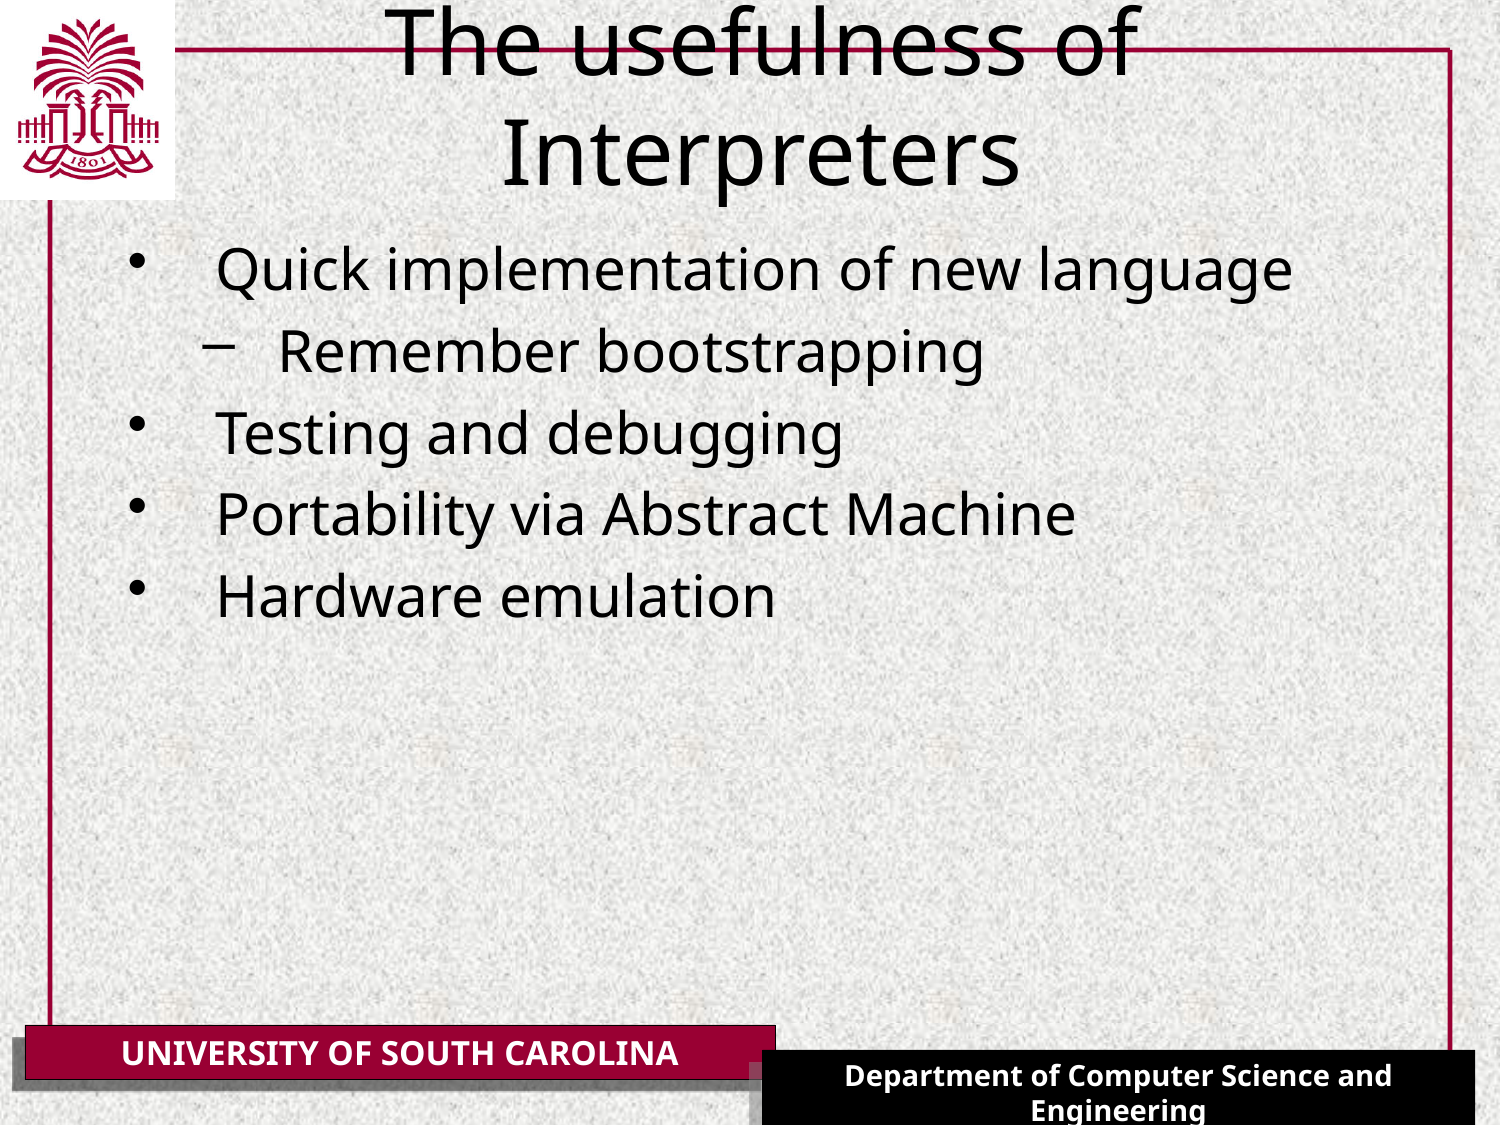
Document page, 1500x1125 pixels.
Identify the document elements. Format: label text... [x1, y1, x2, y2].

list Quick implementation of new language Remember bootstrapping Testing and debugging Portability via Abstract Machine Hardware emulation [112, 224, 1388, 1000]
title The usefulness of Interpreters [125, 24, 1400, 163]
picture [13, 1038, 749, 1091]
picture [0, 0, 1500, 1125]
